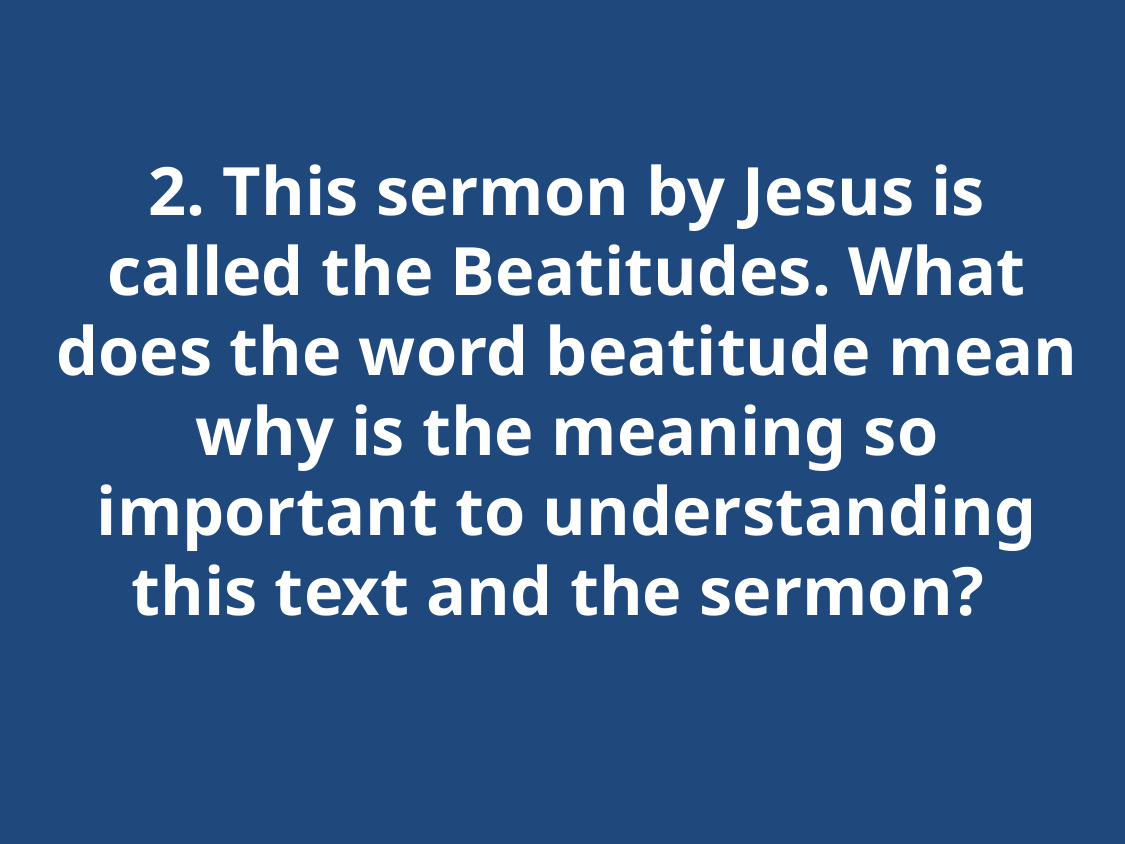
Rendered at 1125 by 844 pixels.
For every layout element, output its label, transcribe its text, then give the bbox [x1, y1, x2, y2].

title 2. This sermon by Jesus is called the Beatitudes. What does the word beatitude mean why is the meaning so important to understanding this text and the sermon? [28, 121, 1107, 657]
